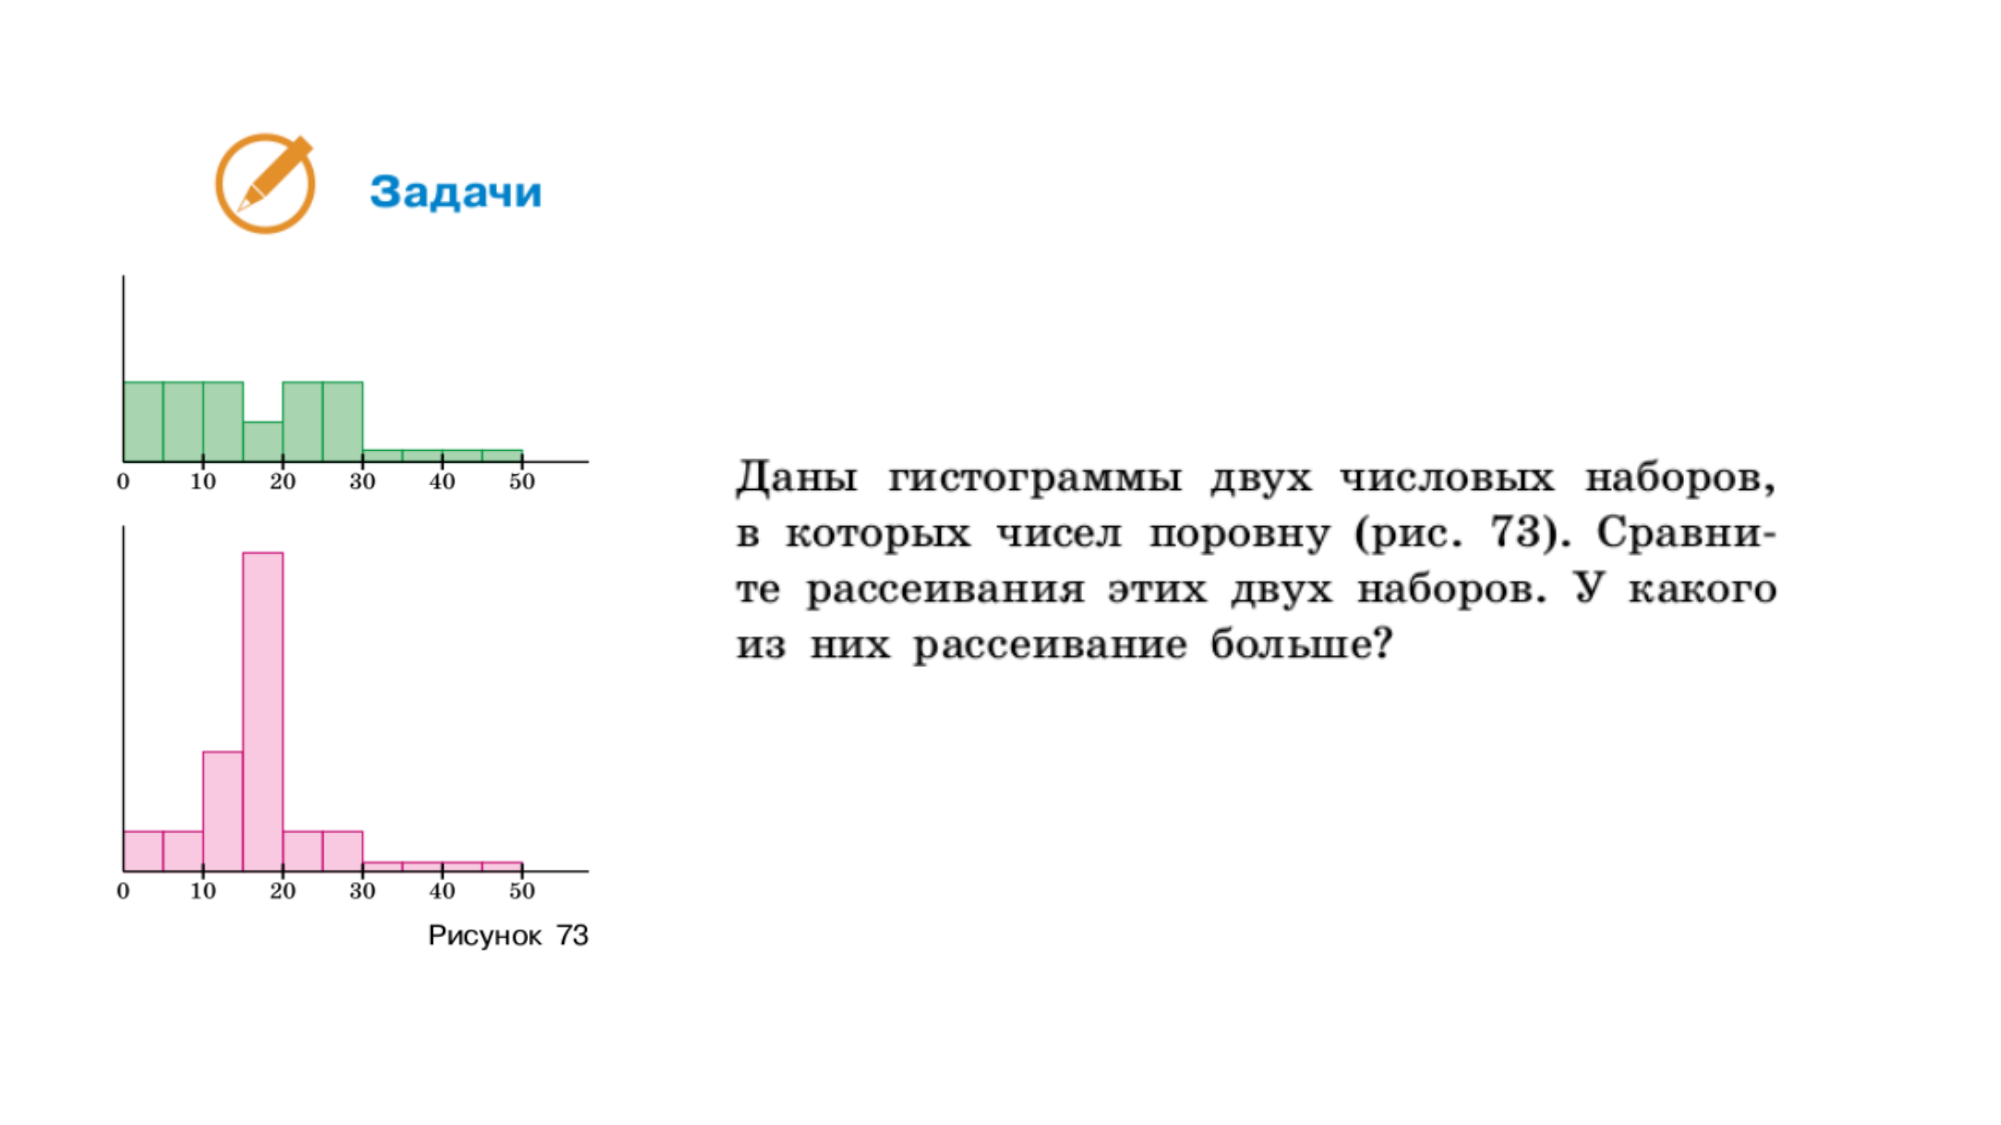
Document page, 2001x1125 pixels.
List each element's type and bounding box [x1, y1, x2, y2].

title [137, 59, 1863, 278]
picture [204, 118, 572, 241]
list [101, 256, 642, 971]
picture [722, 450, 1804, 680]
